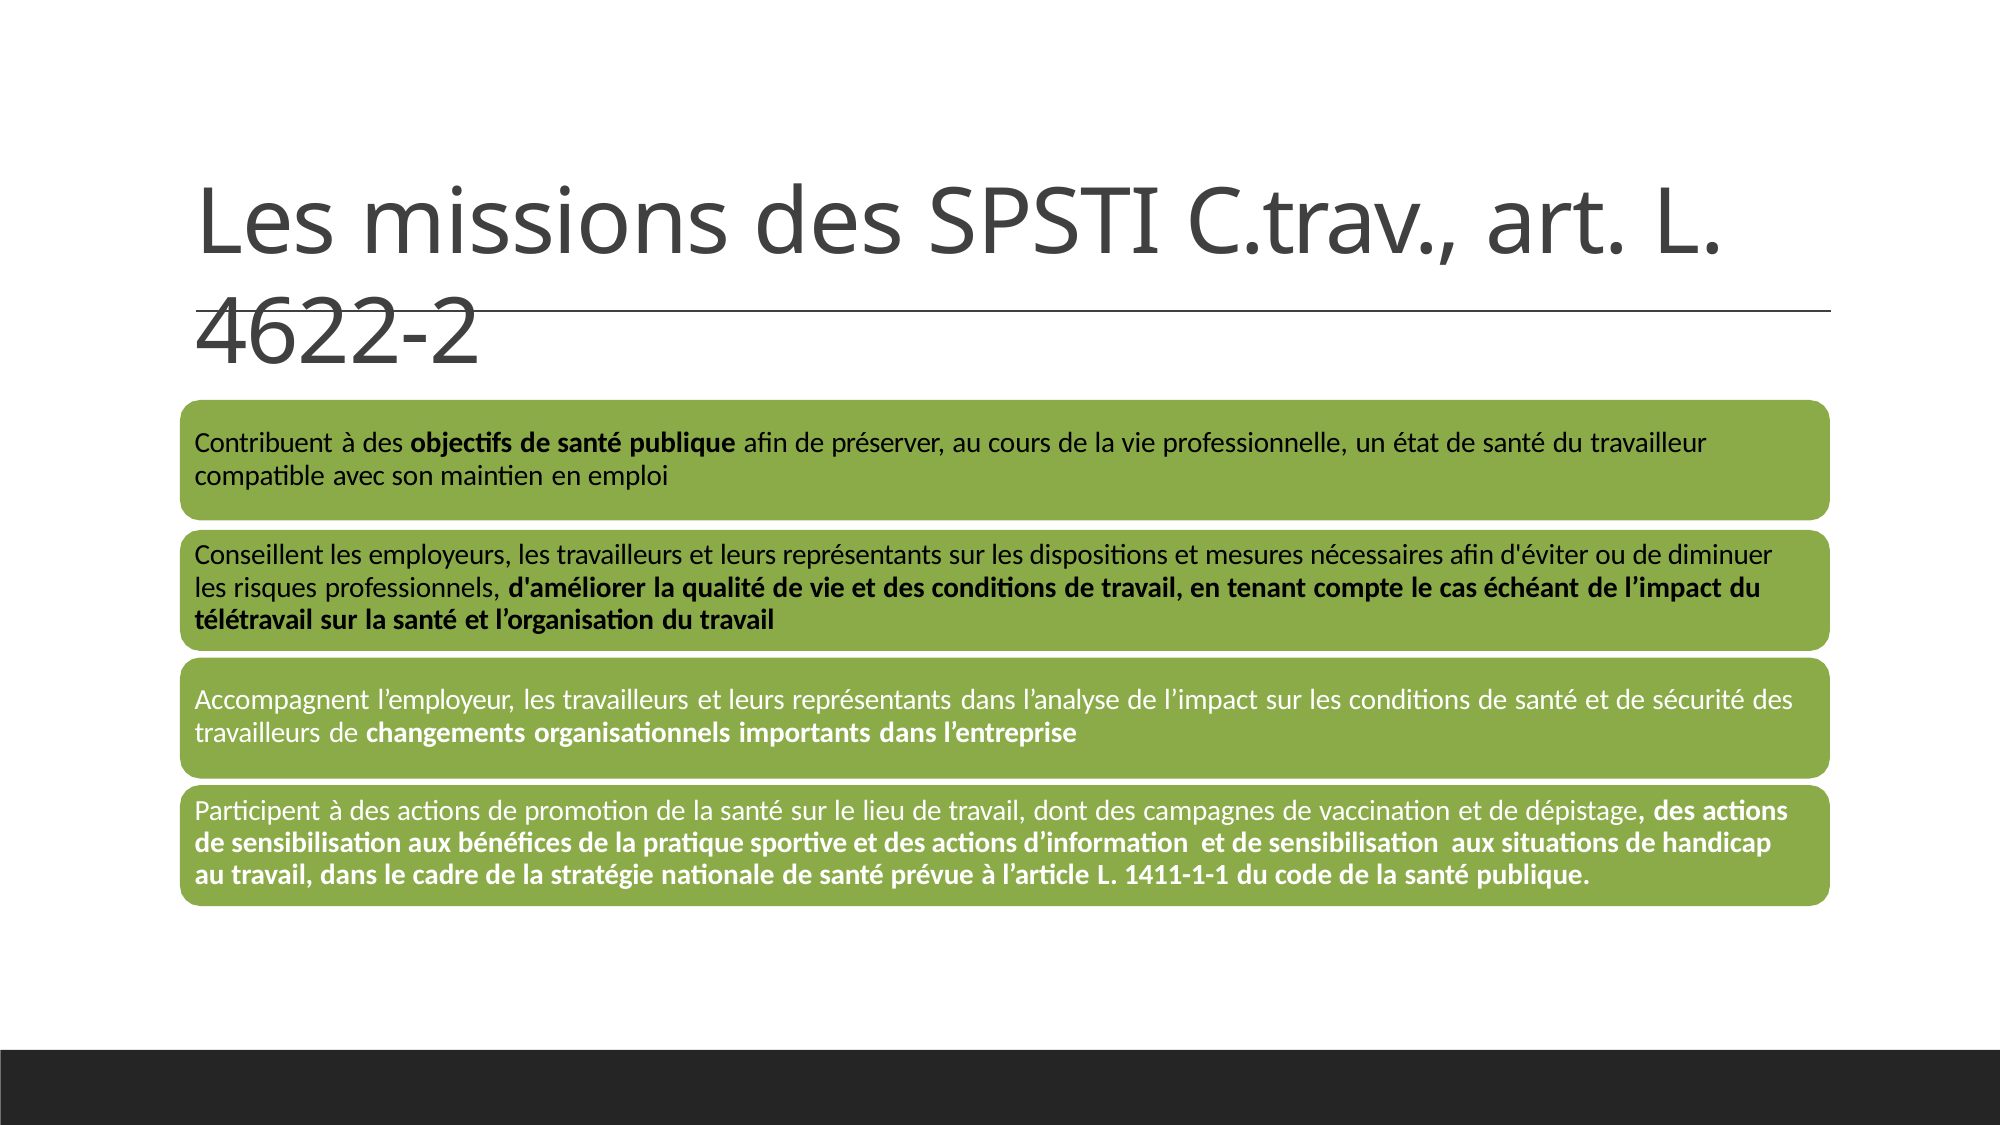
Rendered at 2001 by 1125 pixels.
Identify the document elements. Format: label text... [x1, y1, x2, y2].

text_box [179, 785, 1830, 907]
text_box [179, 399, 1830, 521]
title Les missions des SPSTI C.trav., art. L. 4622-2 [192, 159, 1752, 382]
text_box Contribuent à des objectifs de santé publique afin de préserver, au cours de la vie professionnelle, un état de santé du travailleur compatible avec son maintien en emploi Conseillent les employeurs, les travailleurs et leurs représentants sur les dispositions et mesures nécessaires afin d'éviter ou de diminuer les risques professionnels, d'améliorer la qualité de vie et des conditions de travail, en tenant compte le cas échéant de l’impact du télétravail sur la santé et l’organisation du travail [192, 421, 1808, 636]
text_box [179, 657, 1830, 779]
text_box Accompagnent l’employeur, les travailleurs et leurs représentants dans l’analyse de l’impact sur les conditions de santé et de sécurité des travailleurs de changements organisationnels importants dans l’entreprise Participent à des actions de promotion de la santé sur le lieu de travail, dont des campagnes de vaccination et de dépistage, des actions de sensibilisation aux bénéfices de la pratique sportive et des actions d’information et de sensibilisation aux situations de handicap au travail, dans le cadre de la stratégie nationale de santé prévue à l’article L. 1411-1-1 du code de la santé publique. [192, 679, 1812, 892]
text_box [179, 529, 1830, 651]
